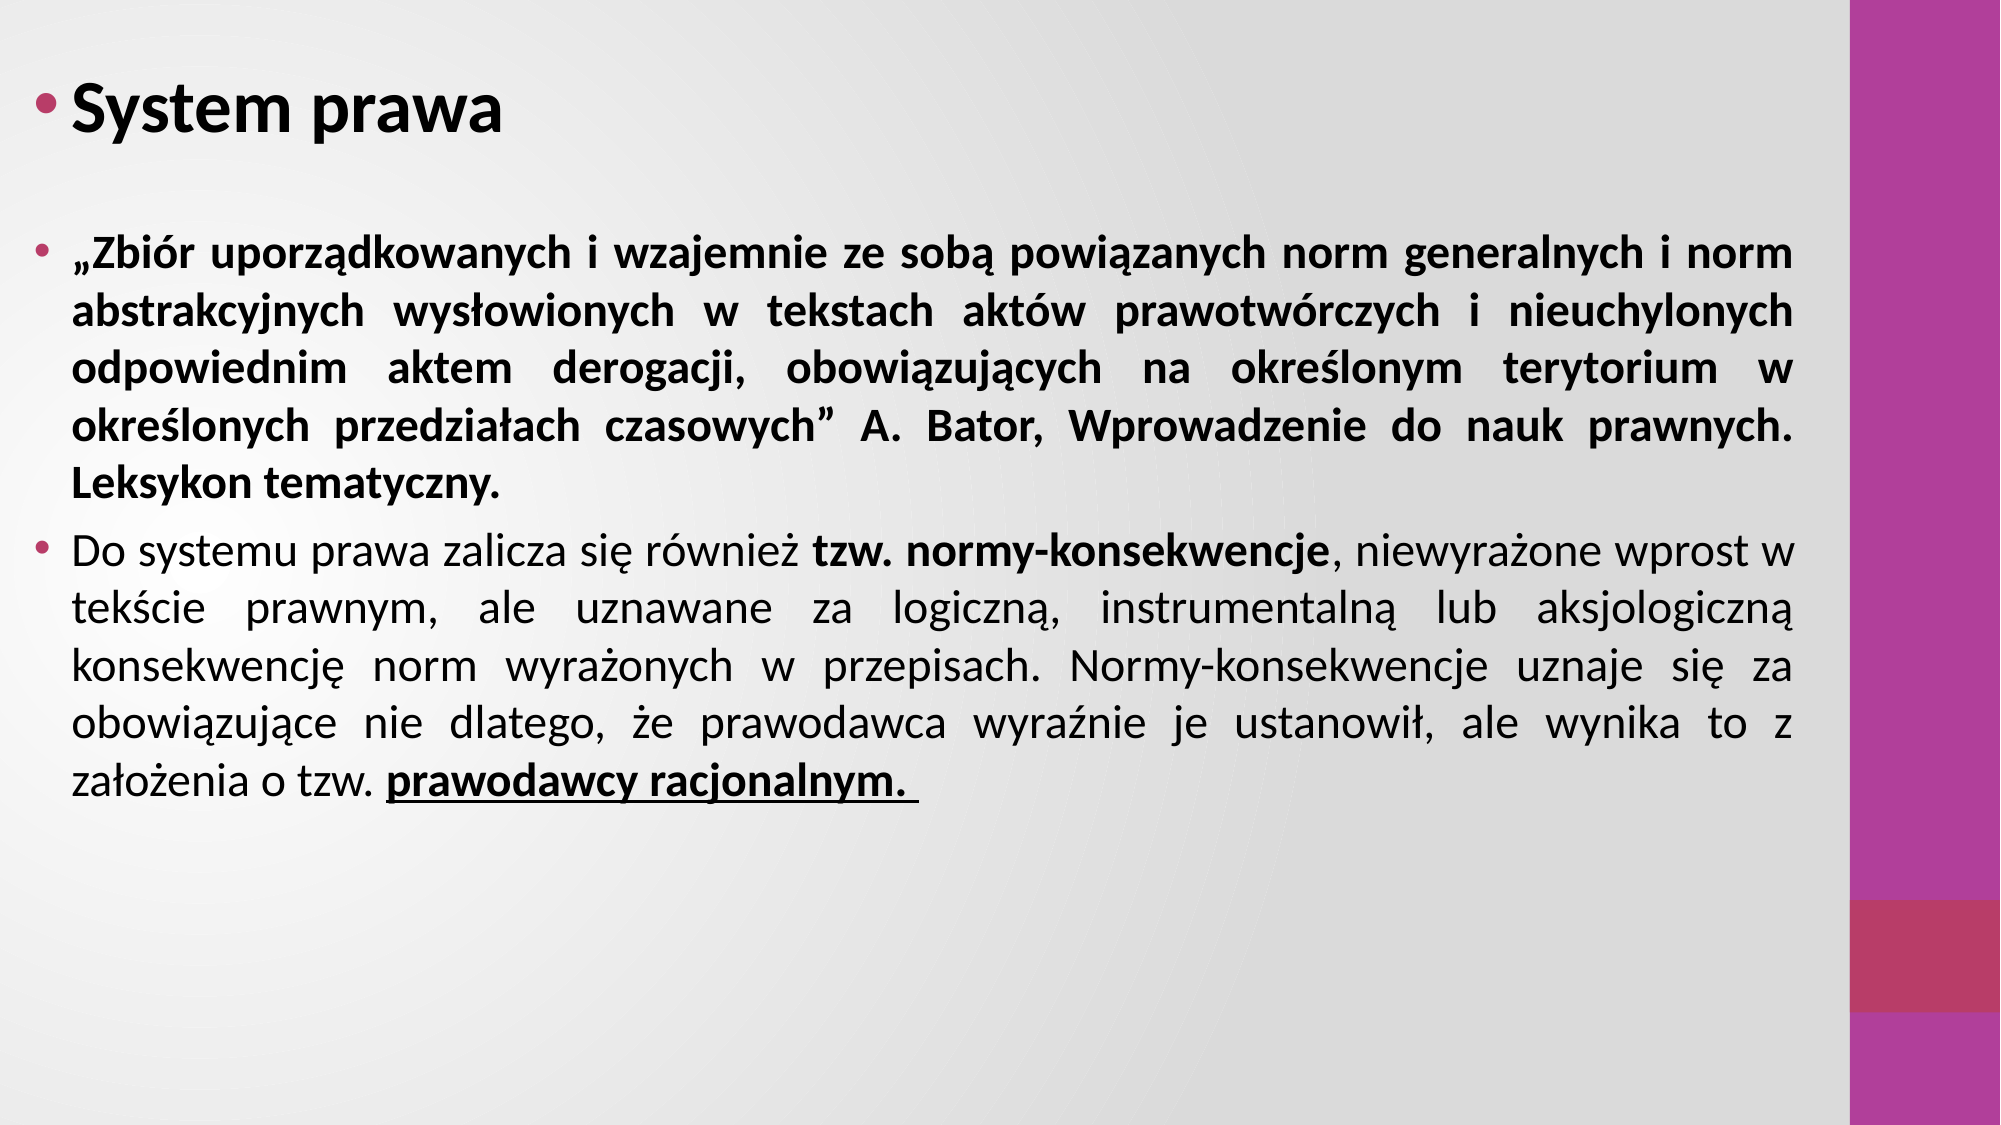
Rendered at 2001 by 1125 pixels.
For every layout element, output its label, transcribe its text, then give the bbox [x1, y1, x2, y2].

list System prawa „Zbiór uporządkowanych i wzajemnie ze sobą powiązanych norm generalnych i norm abstrakcyjnych wysłowionych w tekstach aktów prawotwórczych i nieuchylonych odpowiednim aktem derogacji, obowiązujących na określonym terytorium w określonych przedziałach czasowych” A. Bator, Wprowadzenie do nauk prawnych. Leksykon tematyczny. Do systemu prawa zalicza się również tzw. normy-konsekwencje, niewyrażone wprost w tekście prawnym, ale uznawane za logiczną, instrumentalną lub aksjologiczną konsekwencję norm wyrażonych w przepisach. Normy-konsekwencje uznaje się za obowiązujące nie dlatego, że prawodawca wyraźnie je ustanowił, ale wynika to z założenia o tzw. prawodawcy racjonalnym. [0, 49, 1812, 1061]
